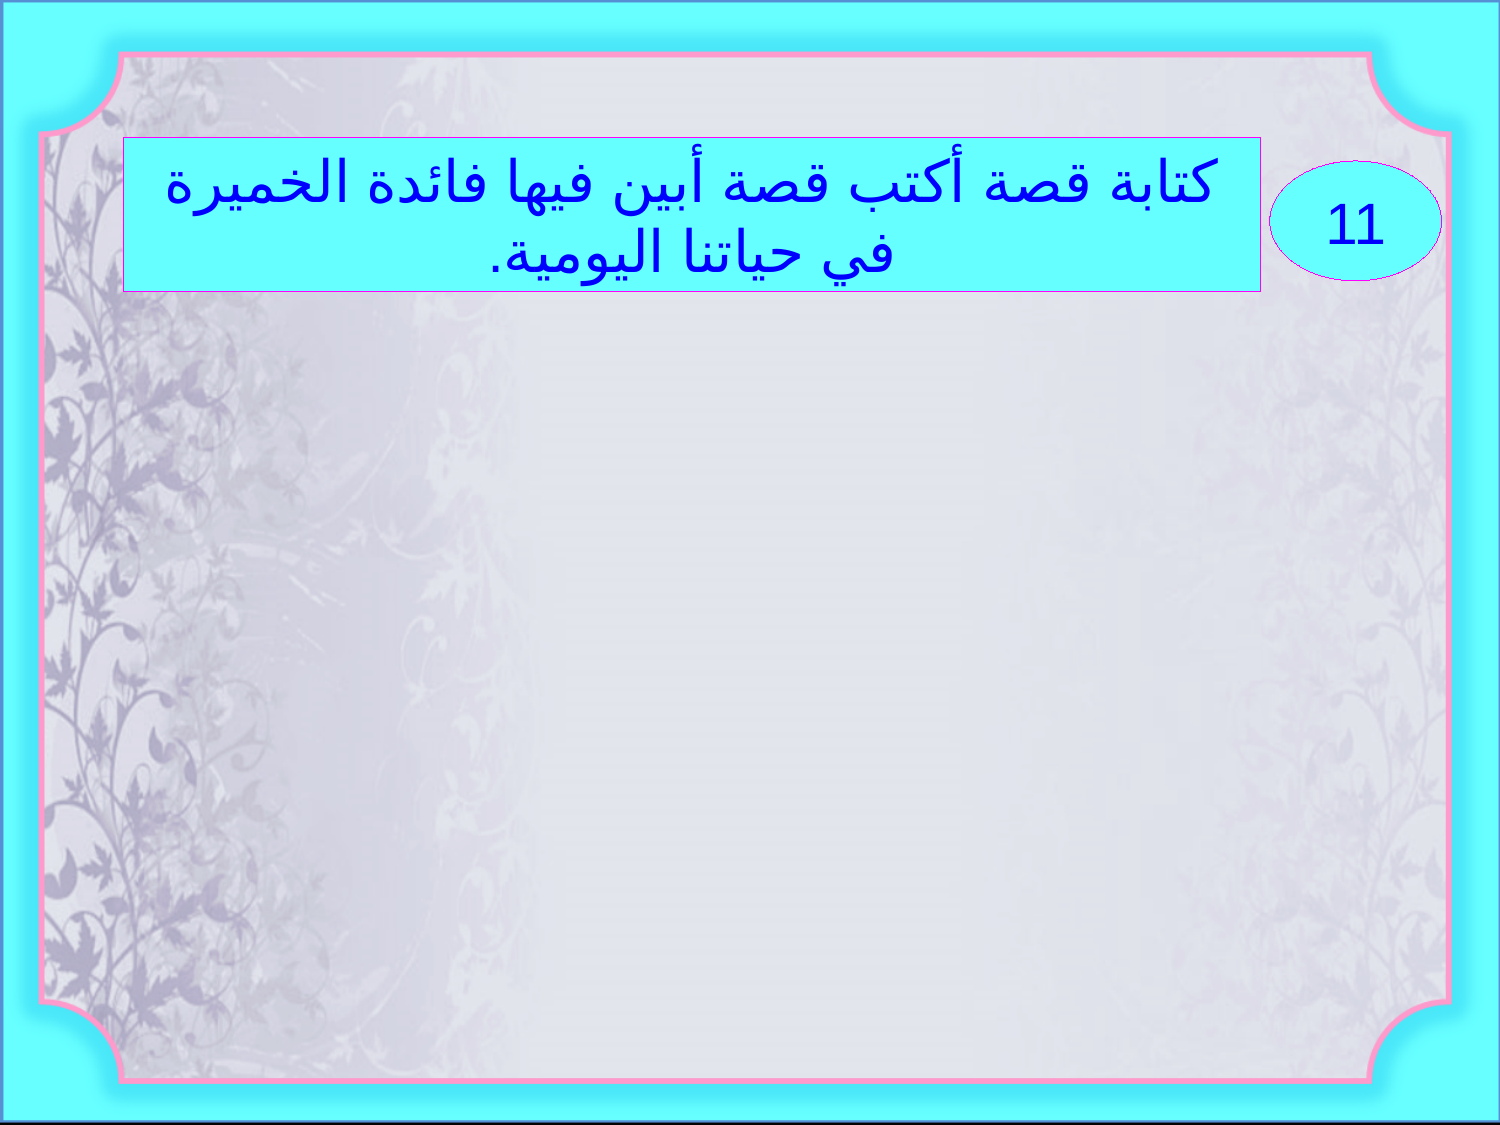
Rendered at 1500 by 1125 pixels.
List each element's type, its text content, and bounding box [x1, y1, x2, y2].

text_box 11 [1269, 160, 1442, 281]
footer [512, 1042, 988, 1103]
text_box كتابة قصة أكتب قصة أبين فيها فائدة الخميرة في حياتنا اليومية. [123, 137, 1261, 292]
picture [0, 0, 1500, 1125]
